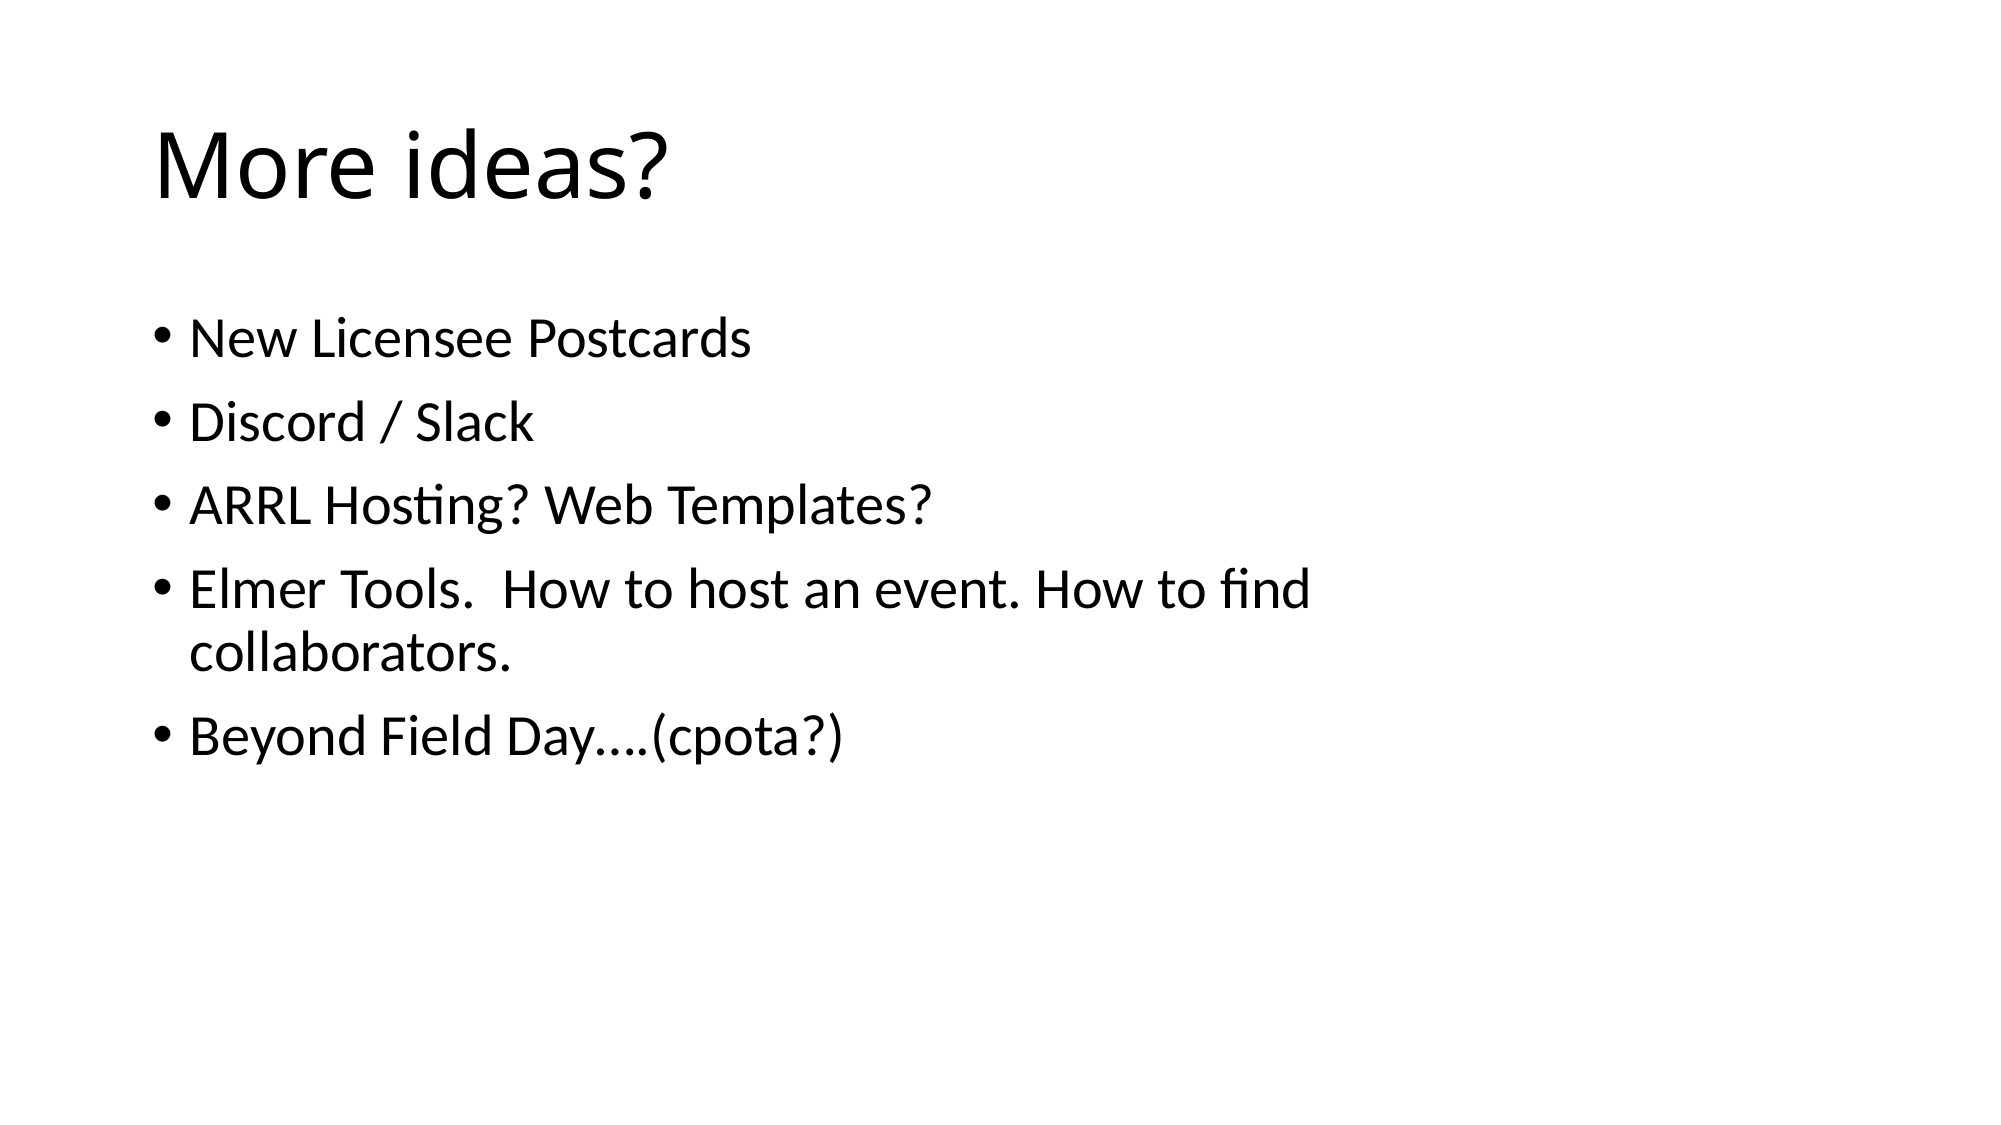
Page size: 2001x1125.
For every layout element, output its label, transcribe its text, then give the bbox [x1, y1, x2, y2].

title More ideas? [137, 59, 1863, 278]
list New Licensee Postcards Discord / Slack ARRL Hosting? Web Templates? Elmer Tools. How to host an event. How to find collaborators. Beyond Field Day….(cpota?) [137, 299, 1620, 1014]
